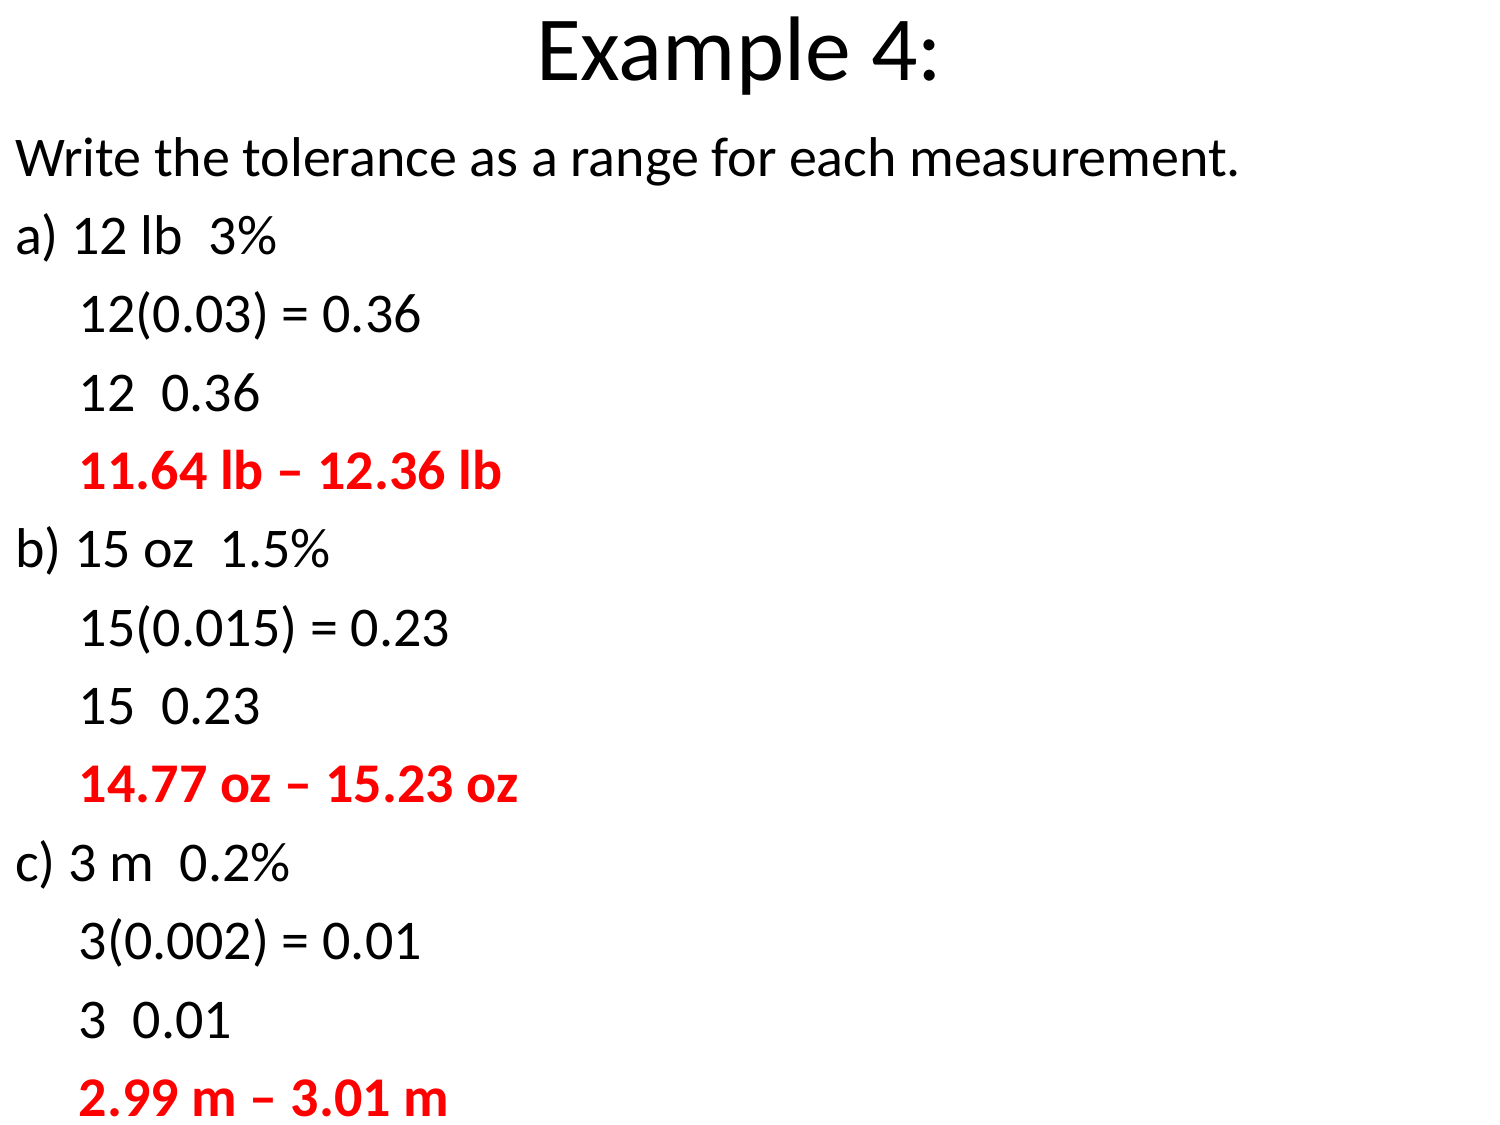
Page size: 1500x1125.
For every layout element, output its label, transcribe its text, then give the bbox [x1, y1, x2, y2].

title Example 4: [75, 0, 1425, 138]
